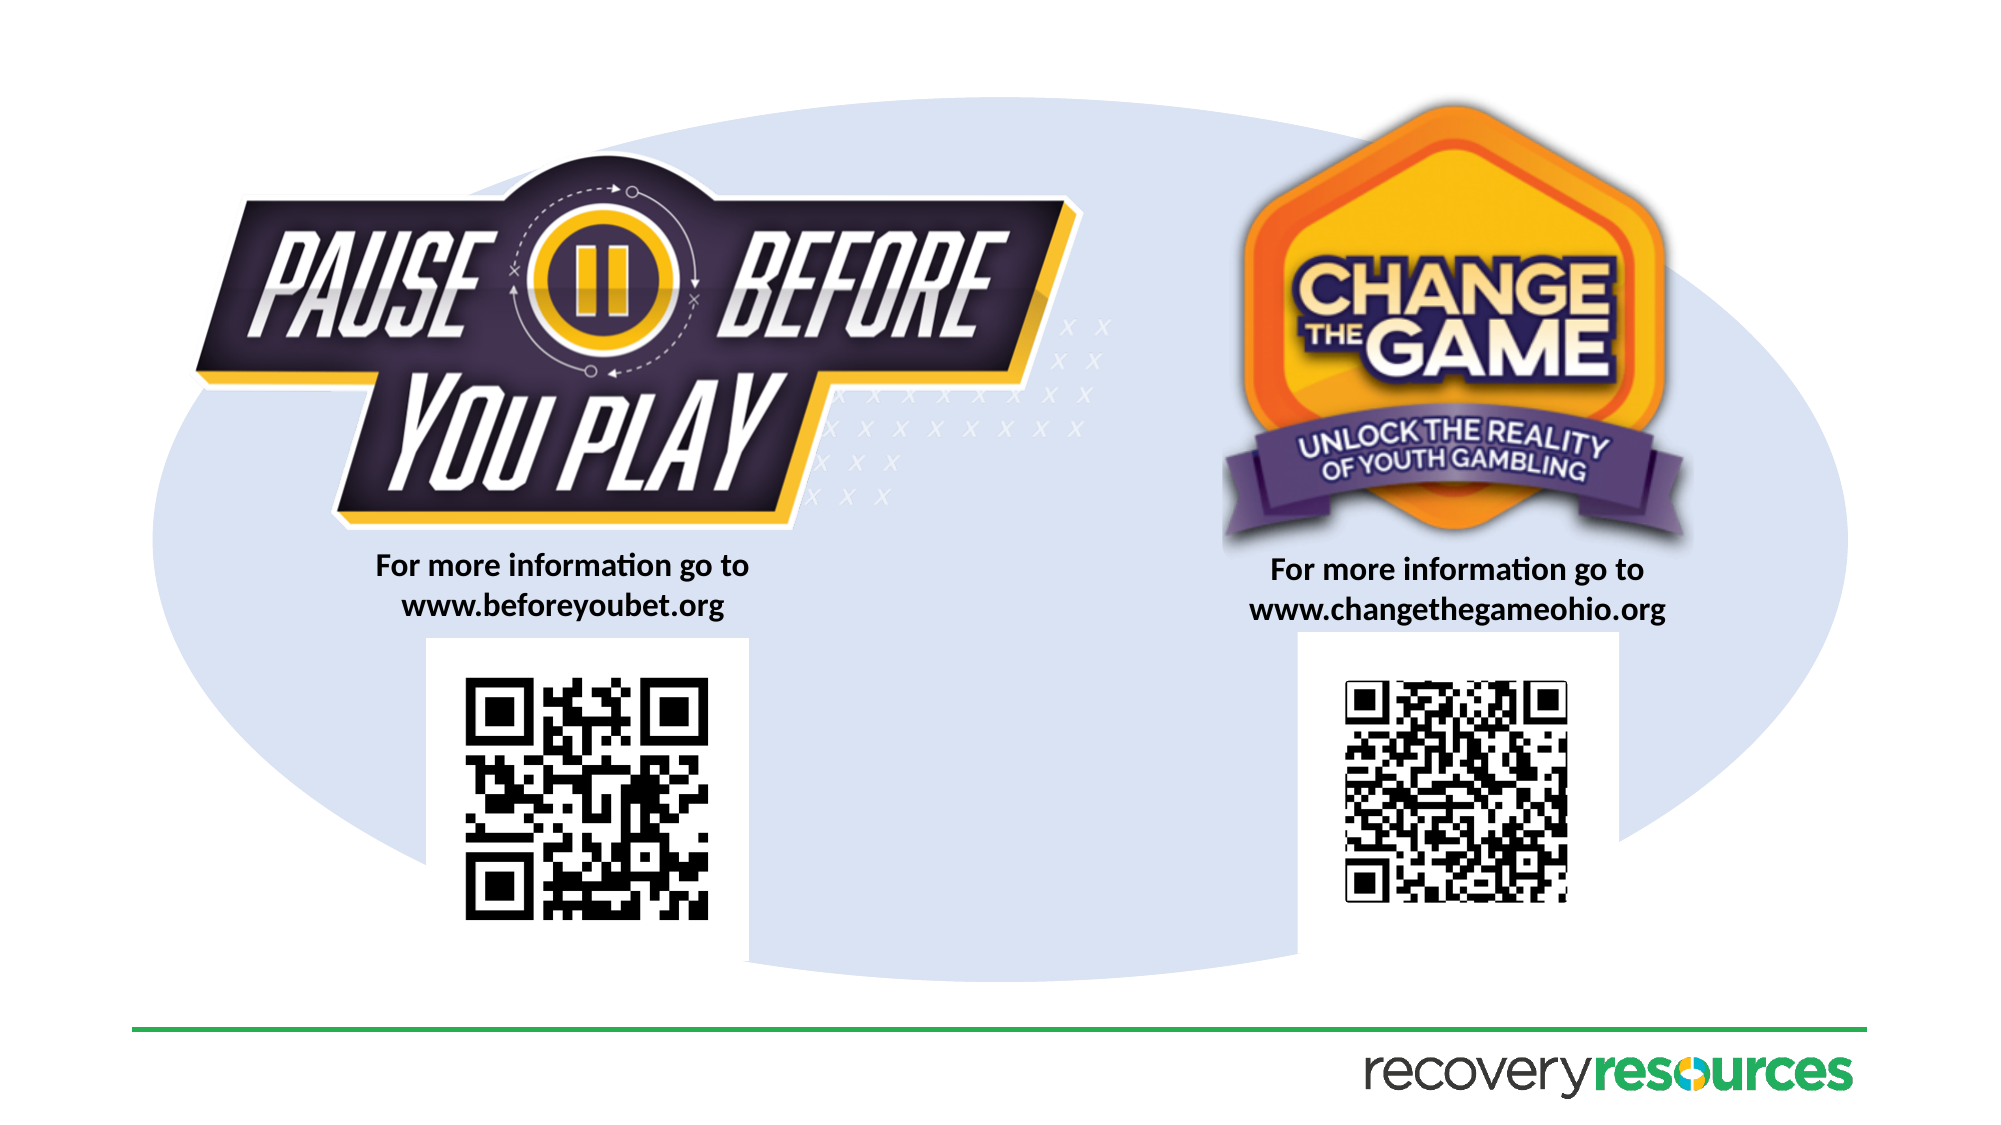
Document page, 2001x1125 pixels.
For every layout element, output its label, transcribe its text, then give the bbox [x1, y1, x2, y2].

picture [1353, 1040, 1859, 1101]
picture [426, 638, 749, 961]
text_box For more information go to www.beforeyoubet.org [348, 536, 778, 631]
text_box [1620, 284, 1849, 843]
text_box [151, 96, 1297, 983]
text_box For more information go to www.changethegameohio.org [1202, 540, 1714, 635]
picture [189, 150, 1111, 530]
picture [1338, 674, 1574, 909]
text_box [1296, 635, 1620, 955]
picture [1222, 91, 1694, 563]
